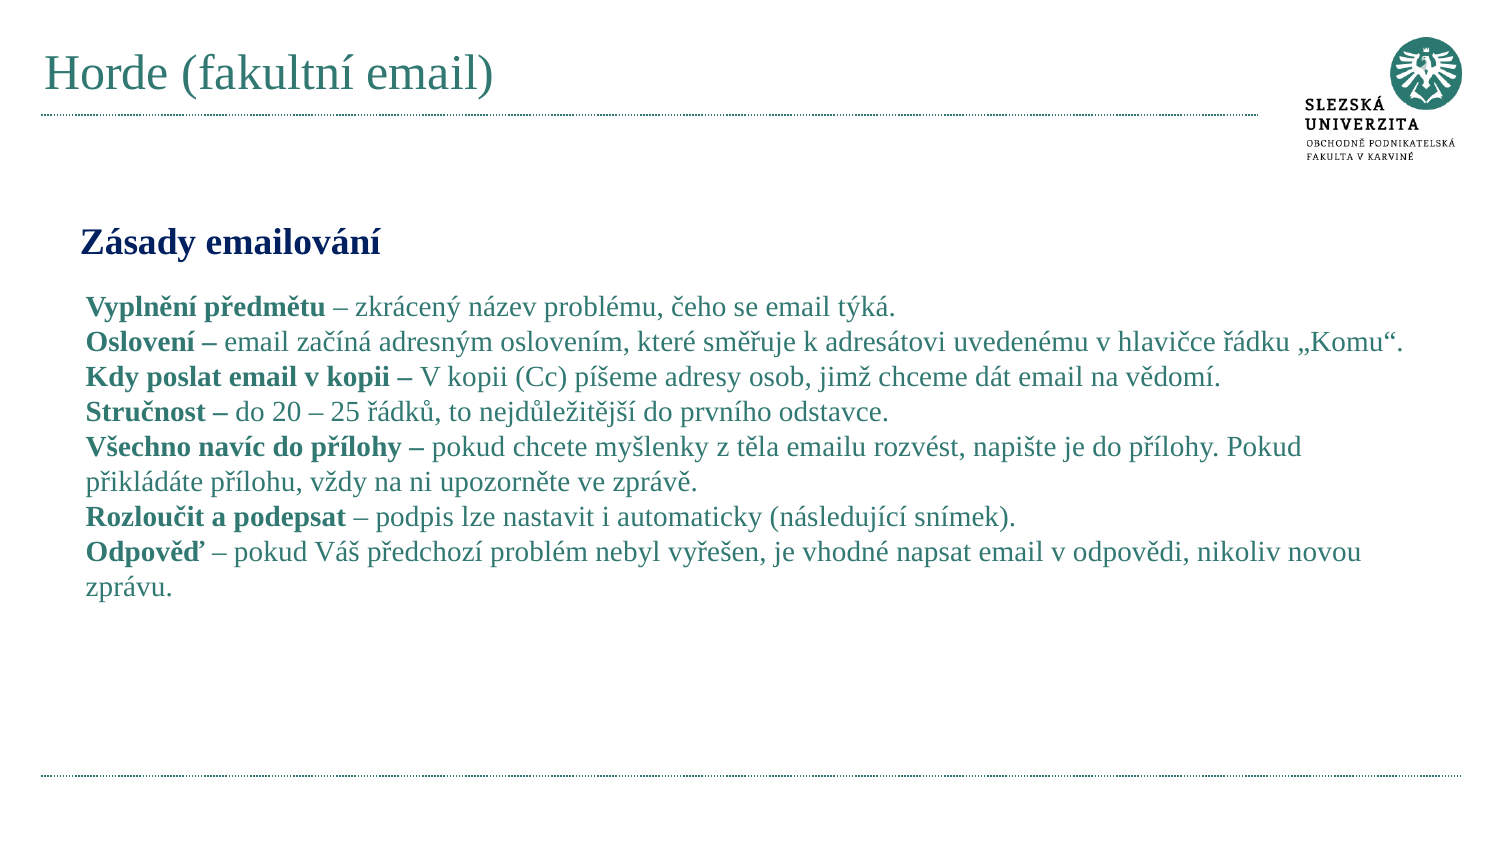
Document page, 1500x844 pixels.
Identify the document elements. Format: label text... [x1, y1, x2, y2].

picture [1305, 37, 1462, 160]
list Vyplnění předmětu – zkrácený název problému, čeho se email týká. Oslovení – email začíná adresným oslovením, které směřuje k adresátovi uvedenému v hlavičce řádku „Komu“. Kdy poslat email v kopii – V kopii (Cc) píšeme adresy osob, jimž chceme dát email na vědomí. Stručnost – do 20 – 25 řádků, to nejdůležitější do prvního odstavce. Všechno navíc do přílohy – pokud chcete myšlenky z těla emailu rozvést, napište je do přílohy. Pokud přikládáte přílohu, vždy na ni upozorněte ve zprávě. Rozloučit a podepsat – podpis lze nastavit i automaticky (následující snímek). Odpověď – pokud Váš předchozí problém nebyl vyřešen, je vhodné napsat email v odpovědi, nikoliv novou zprávu. [70, 280, 1430, 517]
title Horde (fakultní email) [29, 32, 668, 116]
text_box Zásady emailování [64, 209, 1010, 446]
